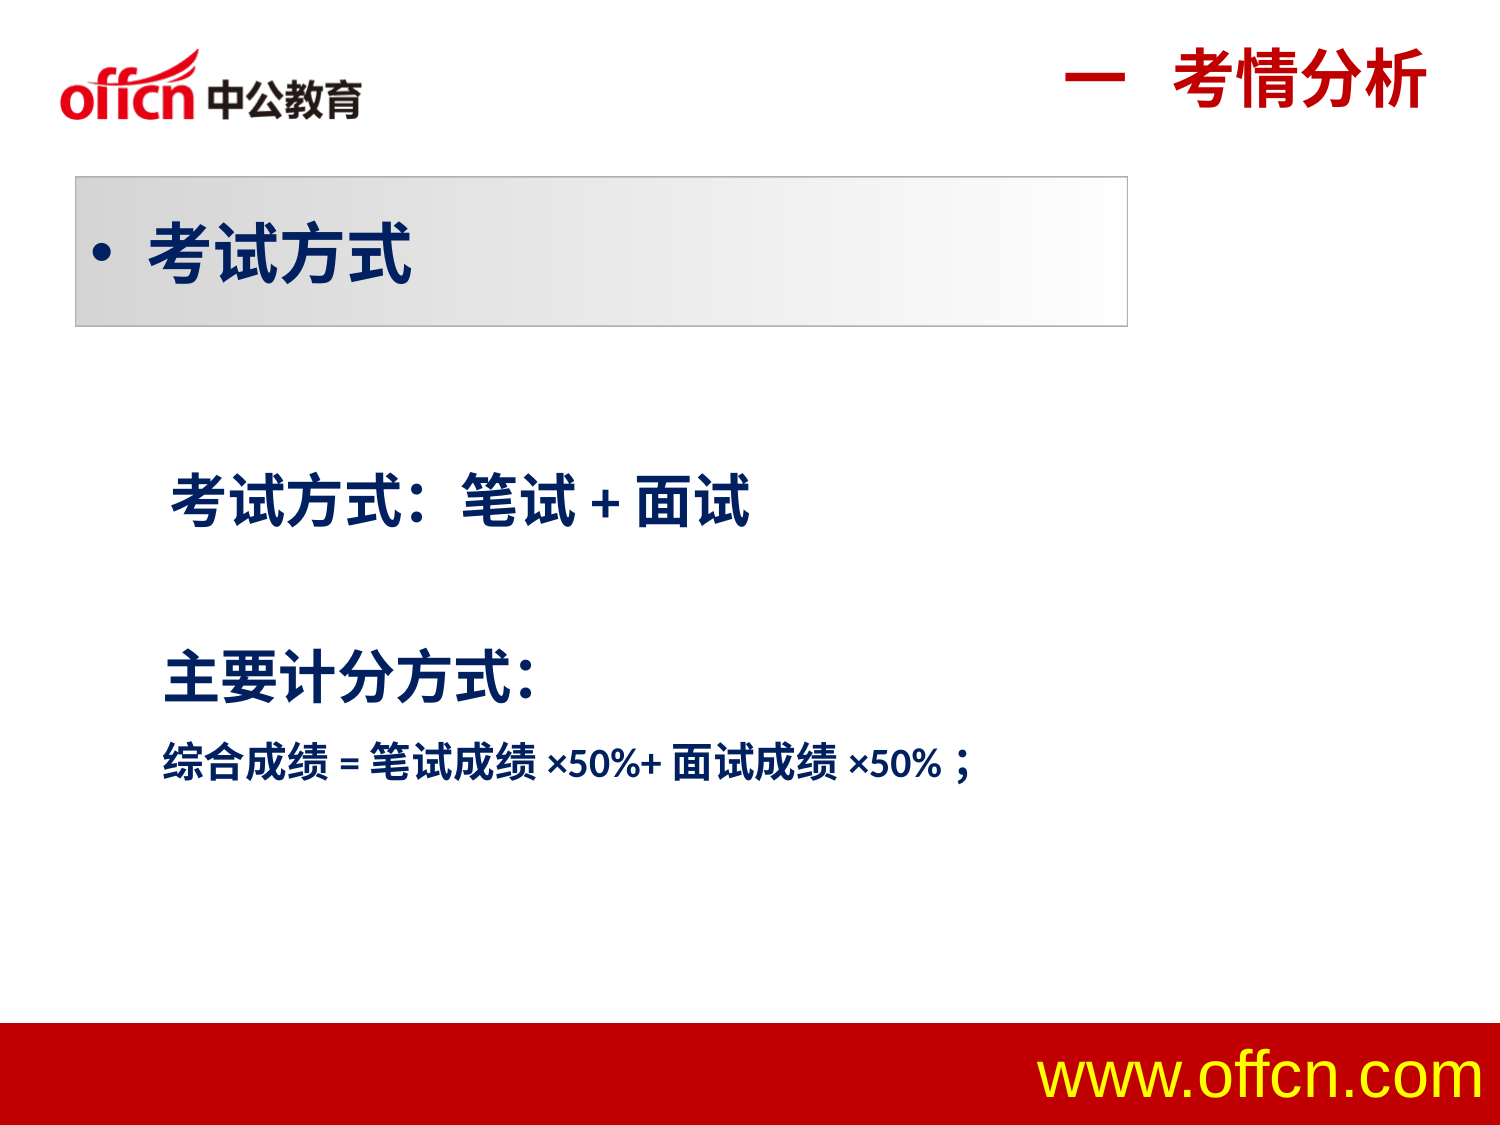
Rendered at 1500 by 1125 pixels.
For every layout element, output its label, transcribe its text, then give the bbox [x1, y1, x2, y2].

list 考试方式 [75, 176, 1128, 327]
picture [57, 48, 362, 120]
text_box 主要计分方式： 综合成绩=笔试成绩×50%+面试成绩×50%； [147, 597, 1453, 868]
text_box www.offcn.com [0, 1023, 1500, 1125]
text_box 考试方式：笔试+面试 [88, 456, 999, 541]
title 一 考情分析 [431, 30, 1444, 124]
